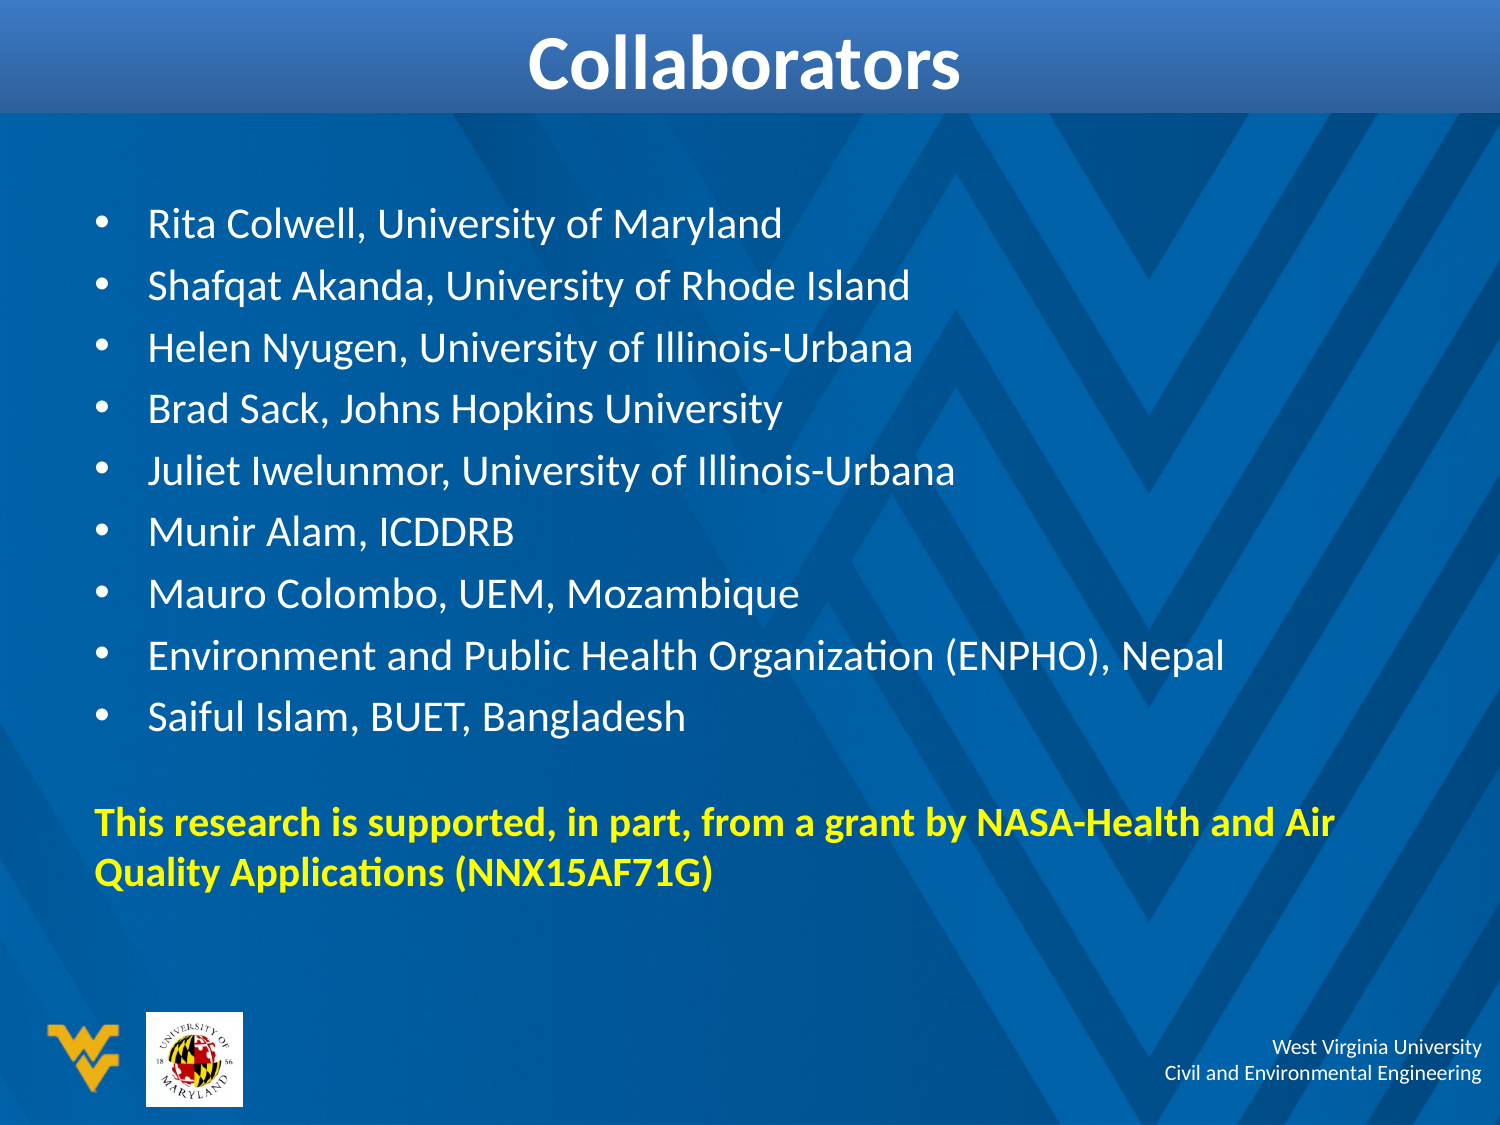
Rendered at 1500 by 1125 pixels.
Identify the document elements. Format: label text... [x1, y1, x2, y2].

list Rita Colwell, University of Maryland Shafqat Akanda, University of Rhode Island Helen Nyugen, University of Illinois-Urbana Brad Sack, Johns Hopkins University Juliet Iwelunmor, University of Illinois-Urbana Munir Alam, ICDDRB Mauro Colombo, UEM, Mozambique Environment and Public Health Organization (ENPHO), Nepal Saiful Islam, BUET, Bangladesh [79, 187, 1430, 755]
title Collaborators [4, 3, 1500, 113]
picture [0, 112, 1500, 1125]
text_box This research is supported, in part, from a grant by NASA-Health and Air Quality Applications (NNX15AF71G) [79, 787, 1375, 925]
